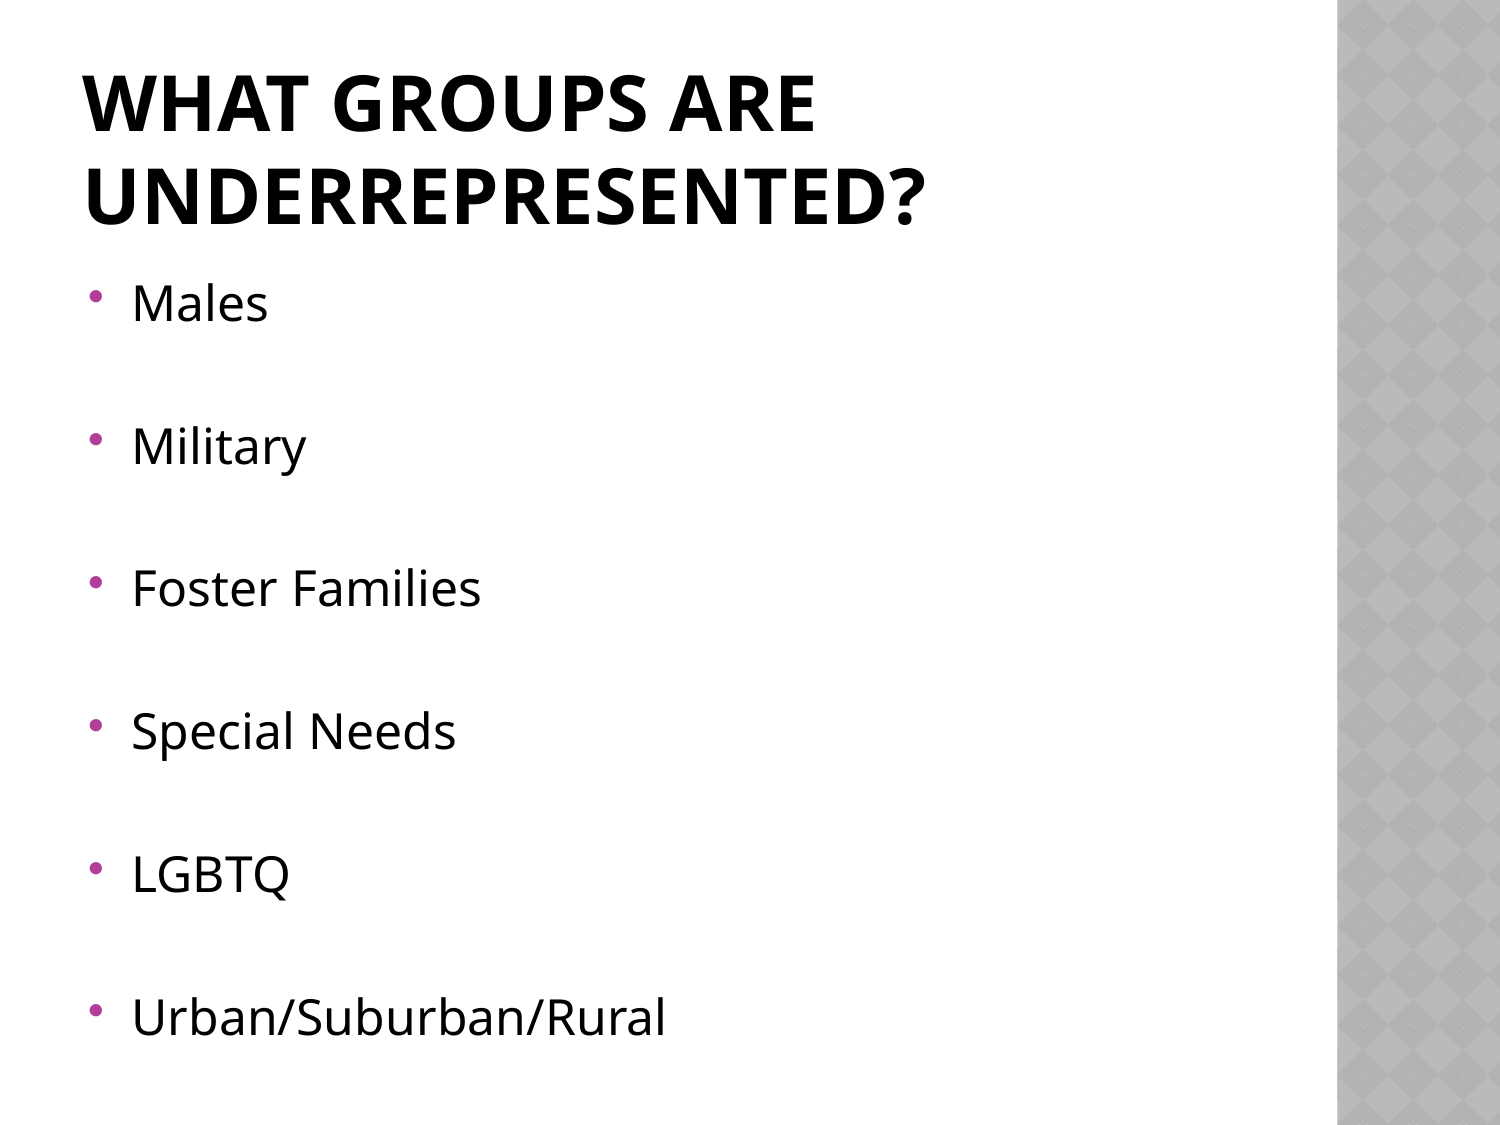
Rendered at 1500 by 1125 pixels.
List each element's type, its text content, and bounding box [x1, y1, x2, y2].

list Males Military Foster Families Special Needs LGBTQ Urban/Suburban/Rural [75, 264, 1263, 1059]
title What Groups Are Underrepresented? [75, 52, 1263, 240]
